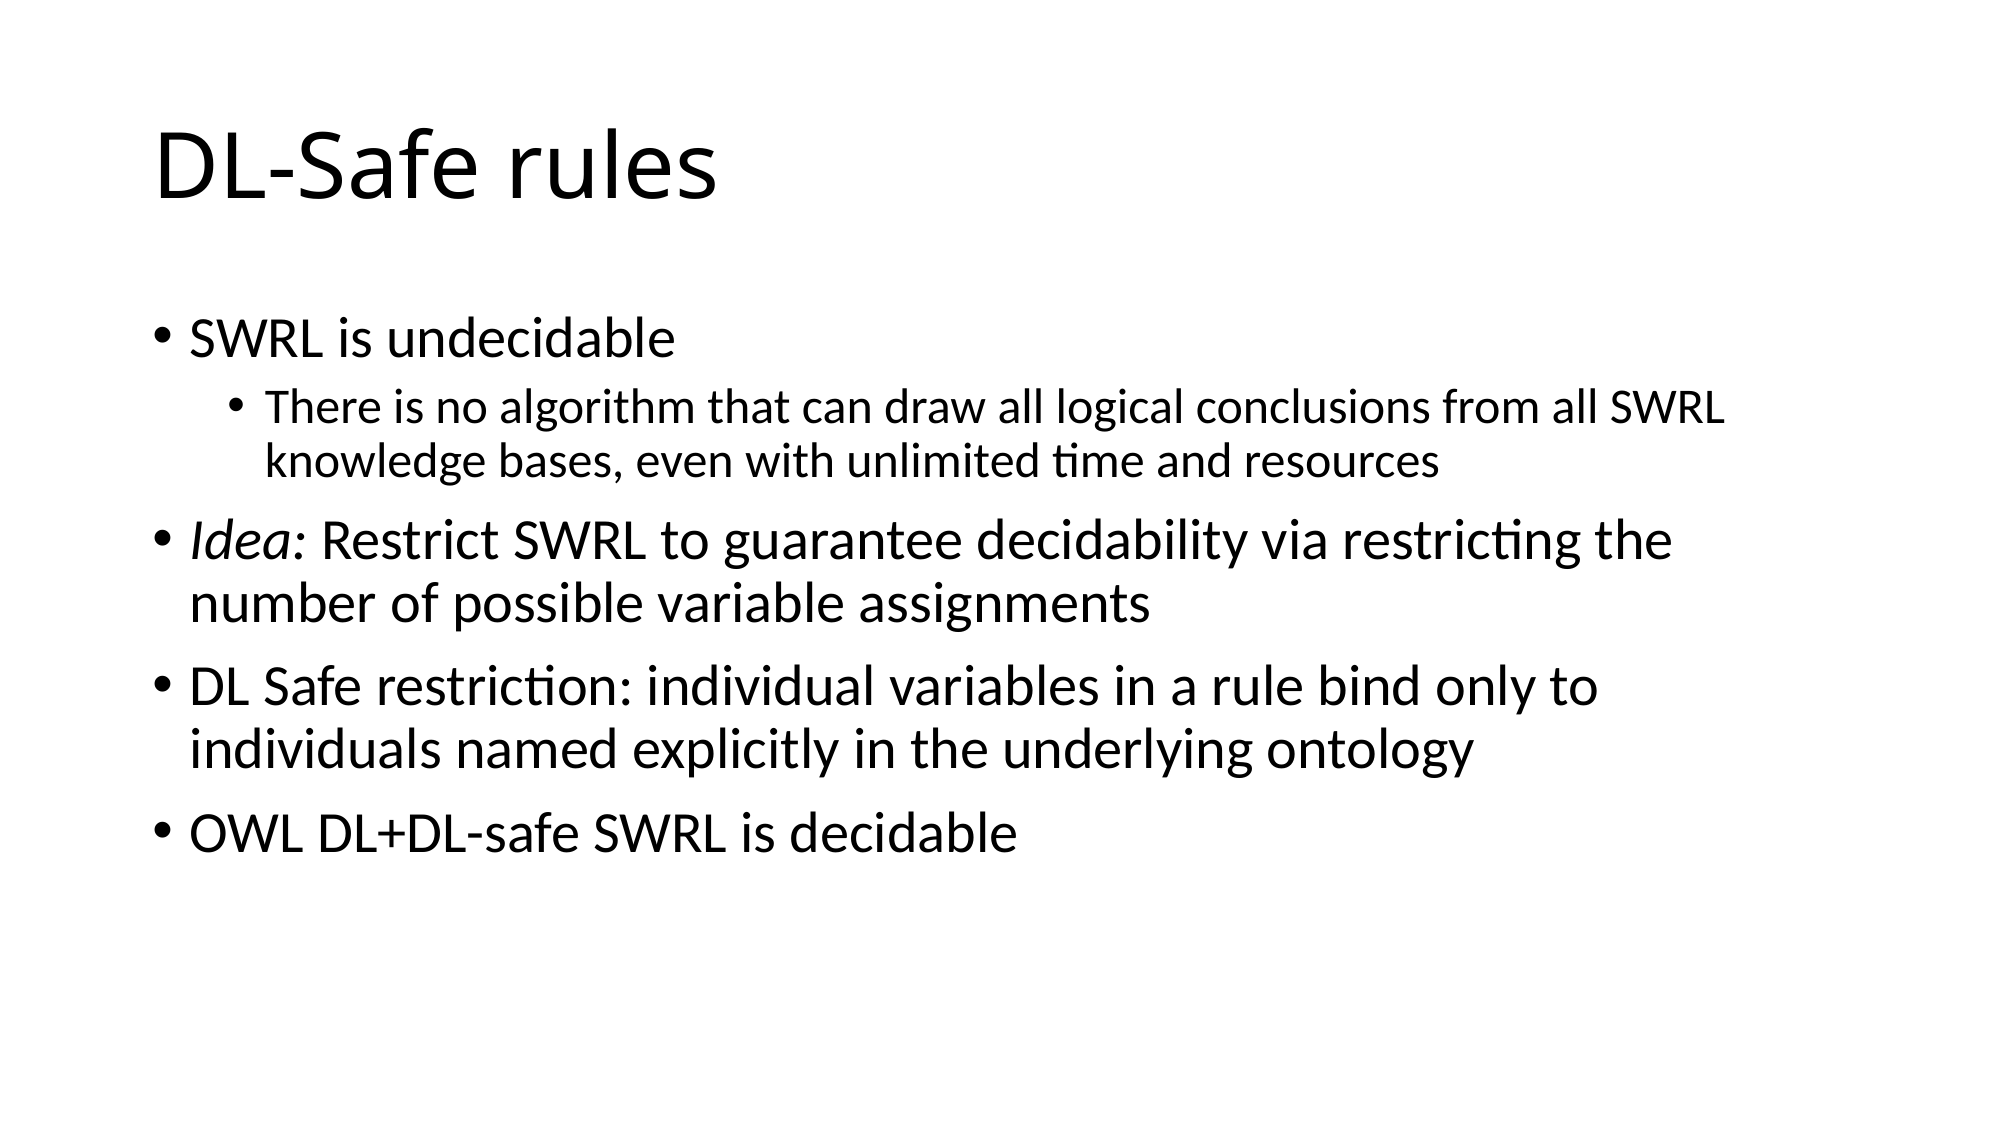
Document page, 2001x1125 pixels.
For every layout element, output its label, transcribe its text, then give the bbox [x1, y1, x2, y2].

title DL-Safe rules [137, 59, 1863, 278]
list SWRL is undecidable There is no algorithm that can draw all logical conclusions from all SWRL knowledge bases, even with unlimited time and resources Idea: Restrict SWRL to guarantee decidability via restricting the number of possible variable assignments DL Safe restriction: individual variables in a rule bind only to individuals named explicitly in the underlying ontology OWL DL+DL-safe SWRL is decidable [137, 299, 1863, 1014]
